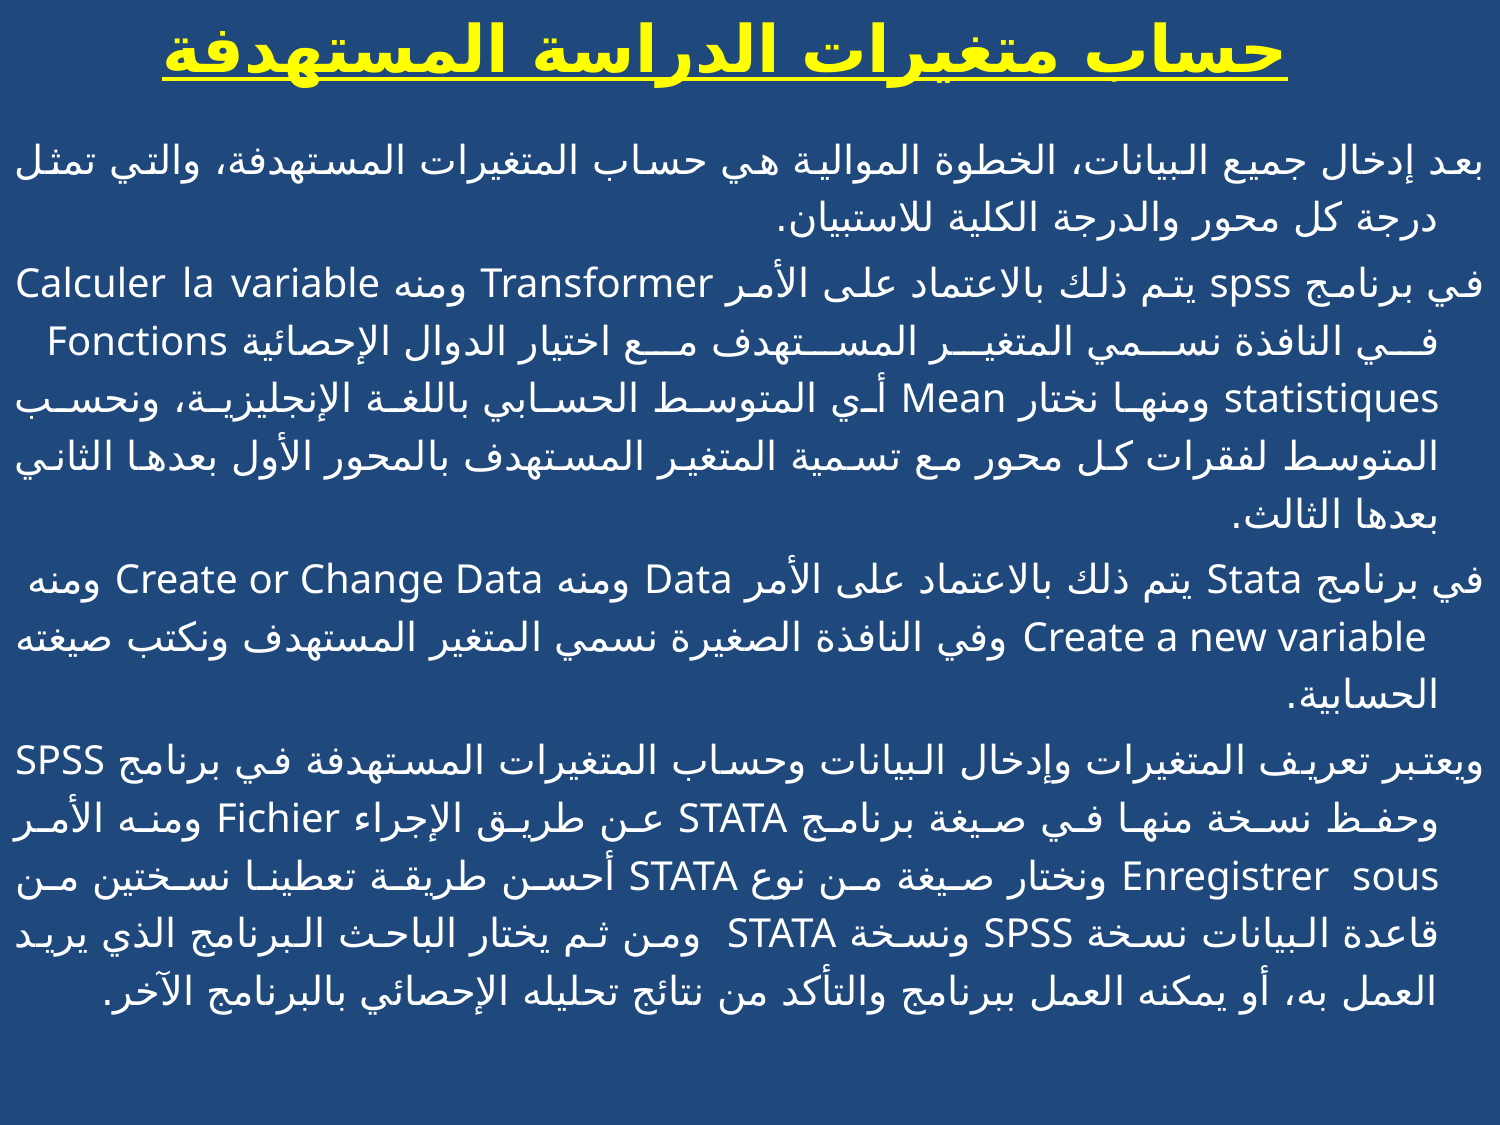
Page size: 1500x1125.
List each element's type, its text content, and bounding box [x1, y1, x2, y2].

list بعد إدخال جميع البيانات، الخطوة الموالية هي حساب المتغيرات المستهدفة، والتي تمثل درجة كل محور والدرجة الكلية للاستبيان. في برنامج spss يتم ذلك بالاعتماد على الأمر Transformer ومنه Calculer la variable في النافذة نسمي المتغير المستهدف مع اختيار الدوال الإحصائية Fonctions statistiques ومنها نختار Mean أي المتوسط الحسابي باللغة الإنجليزية، ونحسب المتوسط لفقرات كل محور مع تسمية المتغير المستهدف بالمحور الأول بعدها الثاني بعدها الثالث. في برنامج Stata يتم ذلك بالاعتماد على الأمر Data ومنه Create or Change Data ومنه Create a new variable وفي النافذة الصغيرة نسمي المتغير المستهدف ونكتب صيغته الحسابية. ويعتبر تعريف المتغيرات وإدخال البيانات وحساب المتغيرات المستهدفة في برنامج SPSS وحفظ نسخة منها في صيغة برنامج STATA عن طريق الإجراء Fichier ومنه الأمر Enregistrer sous ونختار صيغة من نوع STATA أحسن طريقة تعطينا نسختين من قاعدة البيانات نسخة SPSS ونسخة STATA ومن ثم يختار الباحث البرنامج الذي يريد العمل به، أو يمكنه العمل ببرنامج والتأكد من نتائج تحليله الإحصائي بالبرنامج الآخر. [0, 117, 1500, 1090]
title حساب متغيرات الدراسة المستهدفة [0, 0, 1450, 94]
